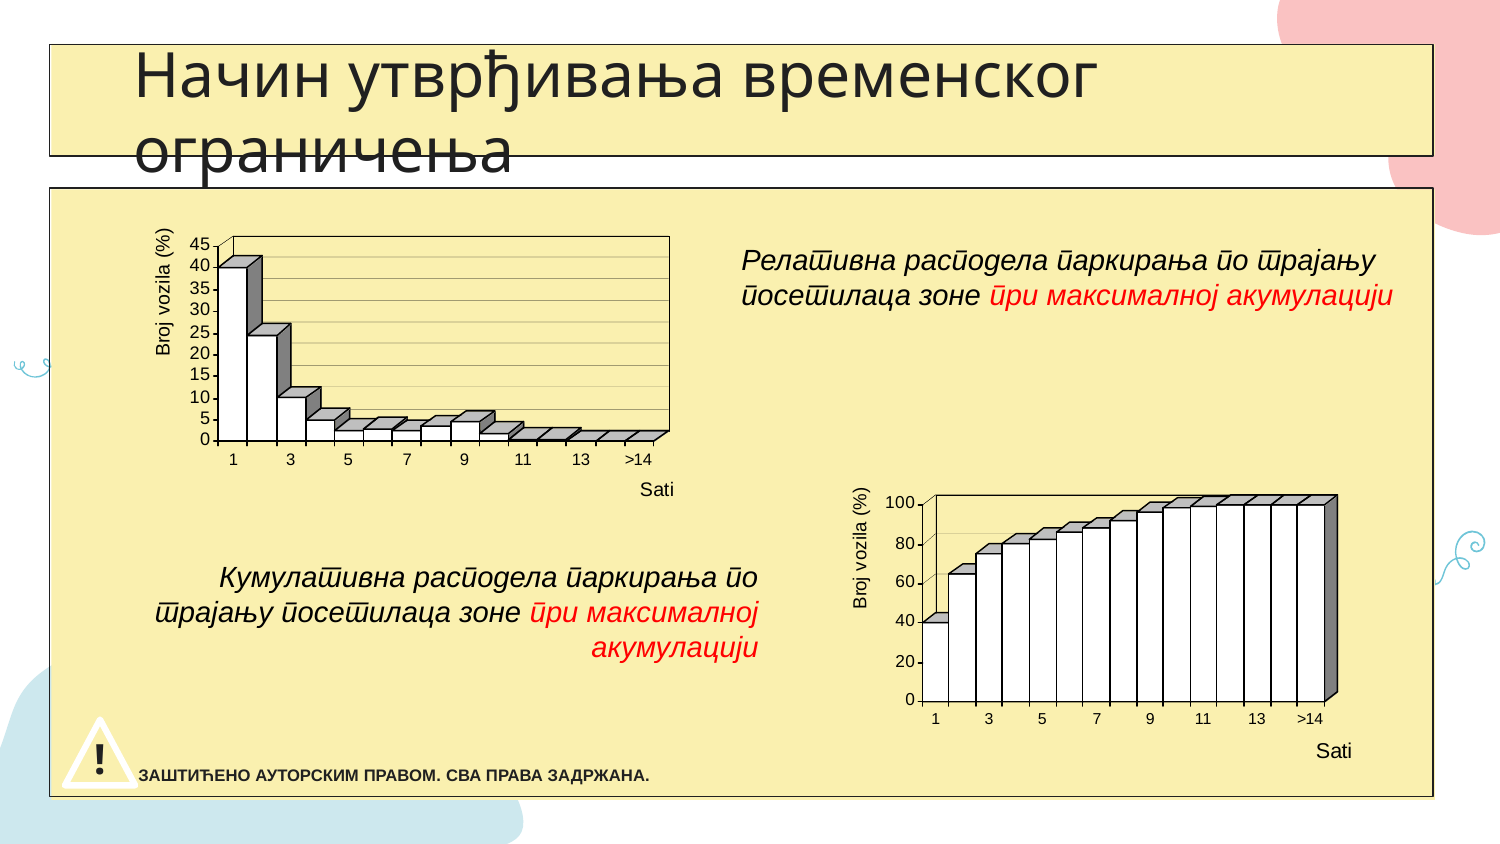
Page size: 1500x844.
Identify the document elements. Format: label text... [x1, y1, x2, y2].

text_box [769, 480, 1425, 786]
text_box Кумулативна расподела паркирања по трајању посетилаца зоне при максималној акумулацији [117, 550, 764, 671]
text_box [74, 220, 762, 528]
title Начин утврђивања временског ограничења [118, 63, 1382, 157]
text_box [64, 719, 136, 791]
text_box Релативна расподела паркирања по трајању посетилаца зоне при максималној акумулацији [765, 234, 1418, 319]
text_box ЗАШТИЋЕНО АУТОРСКИМ ПРАВОМ. СВА ПРАВА ЗАДРЖАНА. [123, 757, 886, 824]
